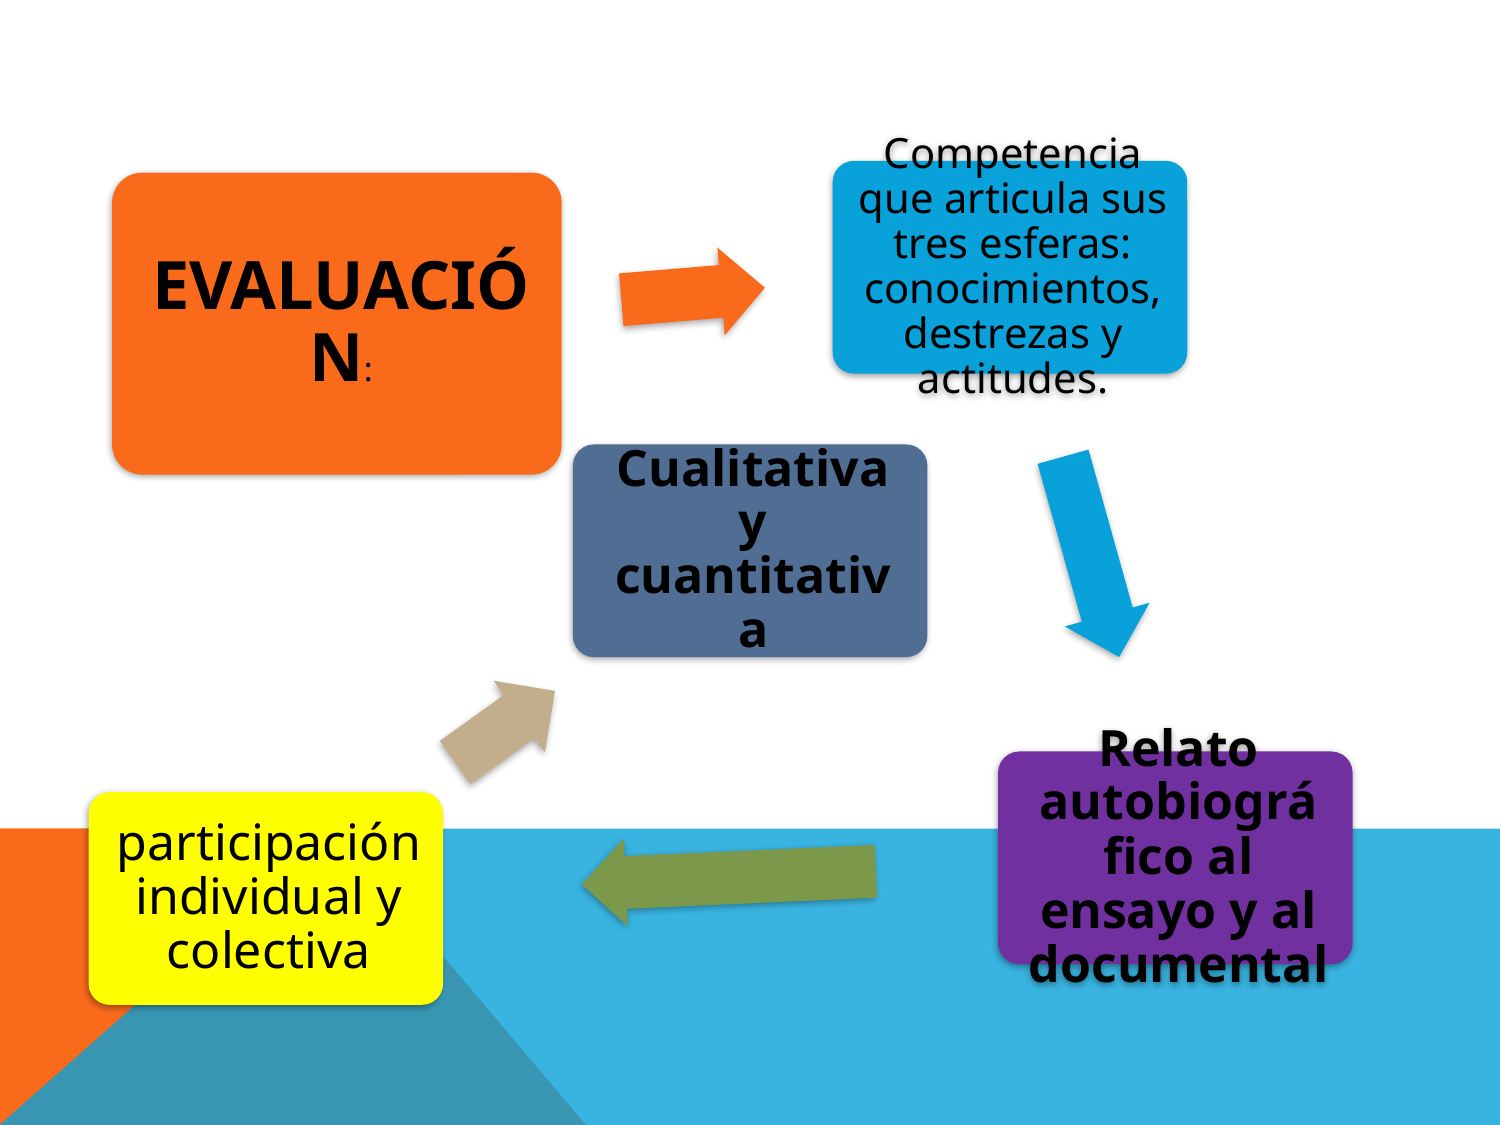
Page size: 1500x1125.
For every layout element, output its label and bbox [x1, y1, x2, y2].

list [74, 125, 1426, 1006]
